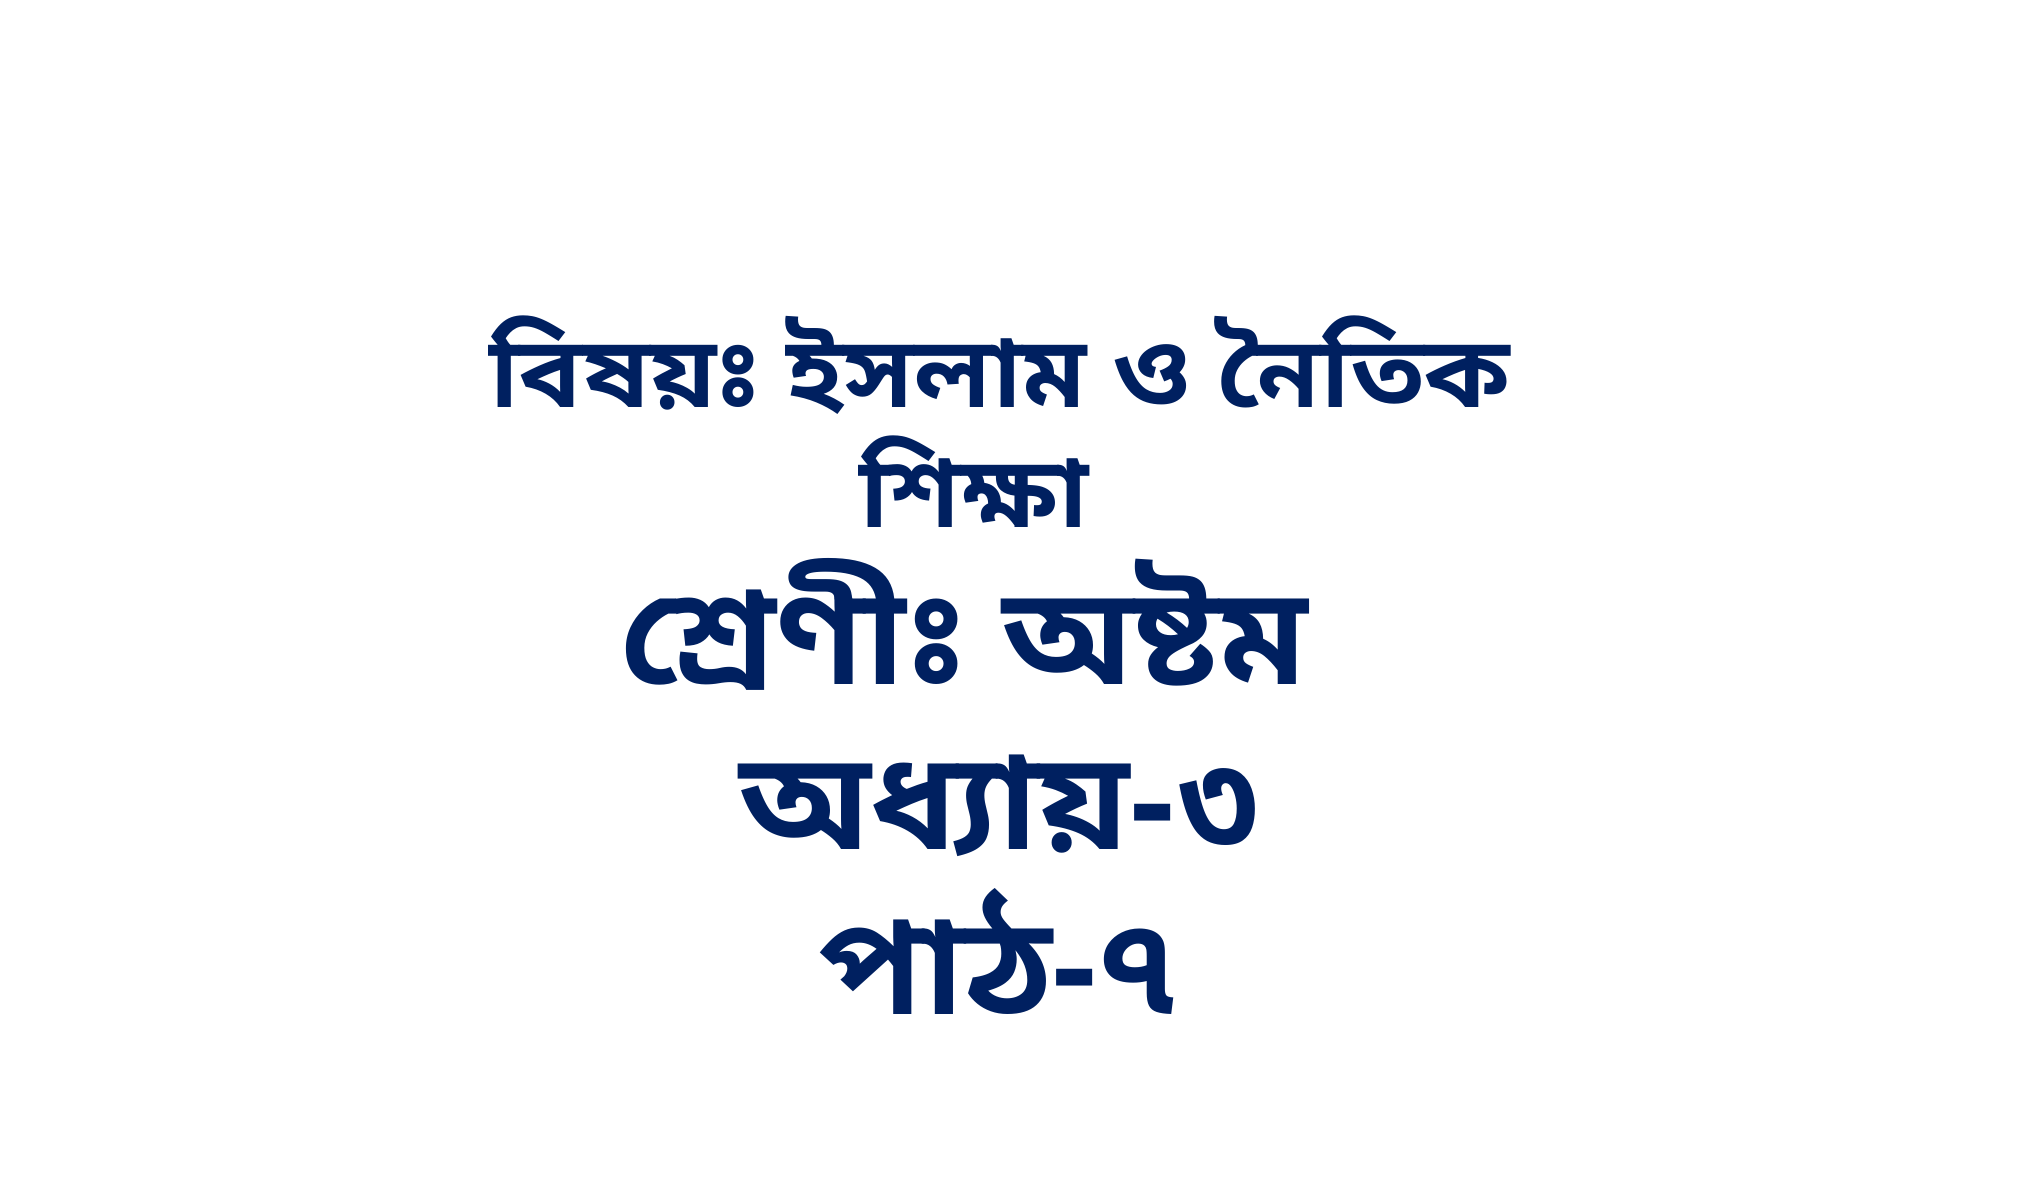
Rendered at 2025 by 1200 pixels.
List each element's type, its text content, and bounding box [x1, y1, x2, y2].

text_box বিষয়ঃ ইসলাম ও নৈতিক শিক্ষা শ্রেণীঃ অষ্টম অধ্যায়-৩ পাঠ-৭ [462, 299, 1538, 1050]
